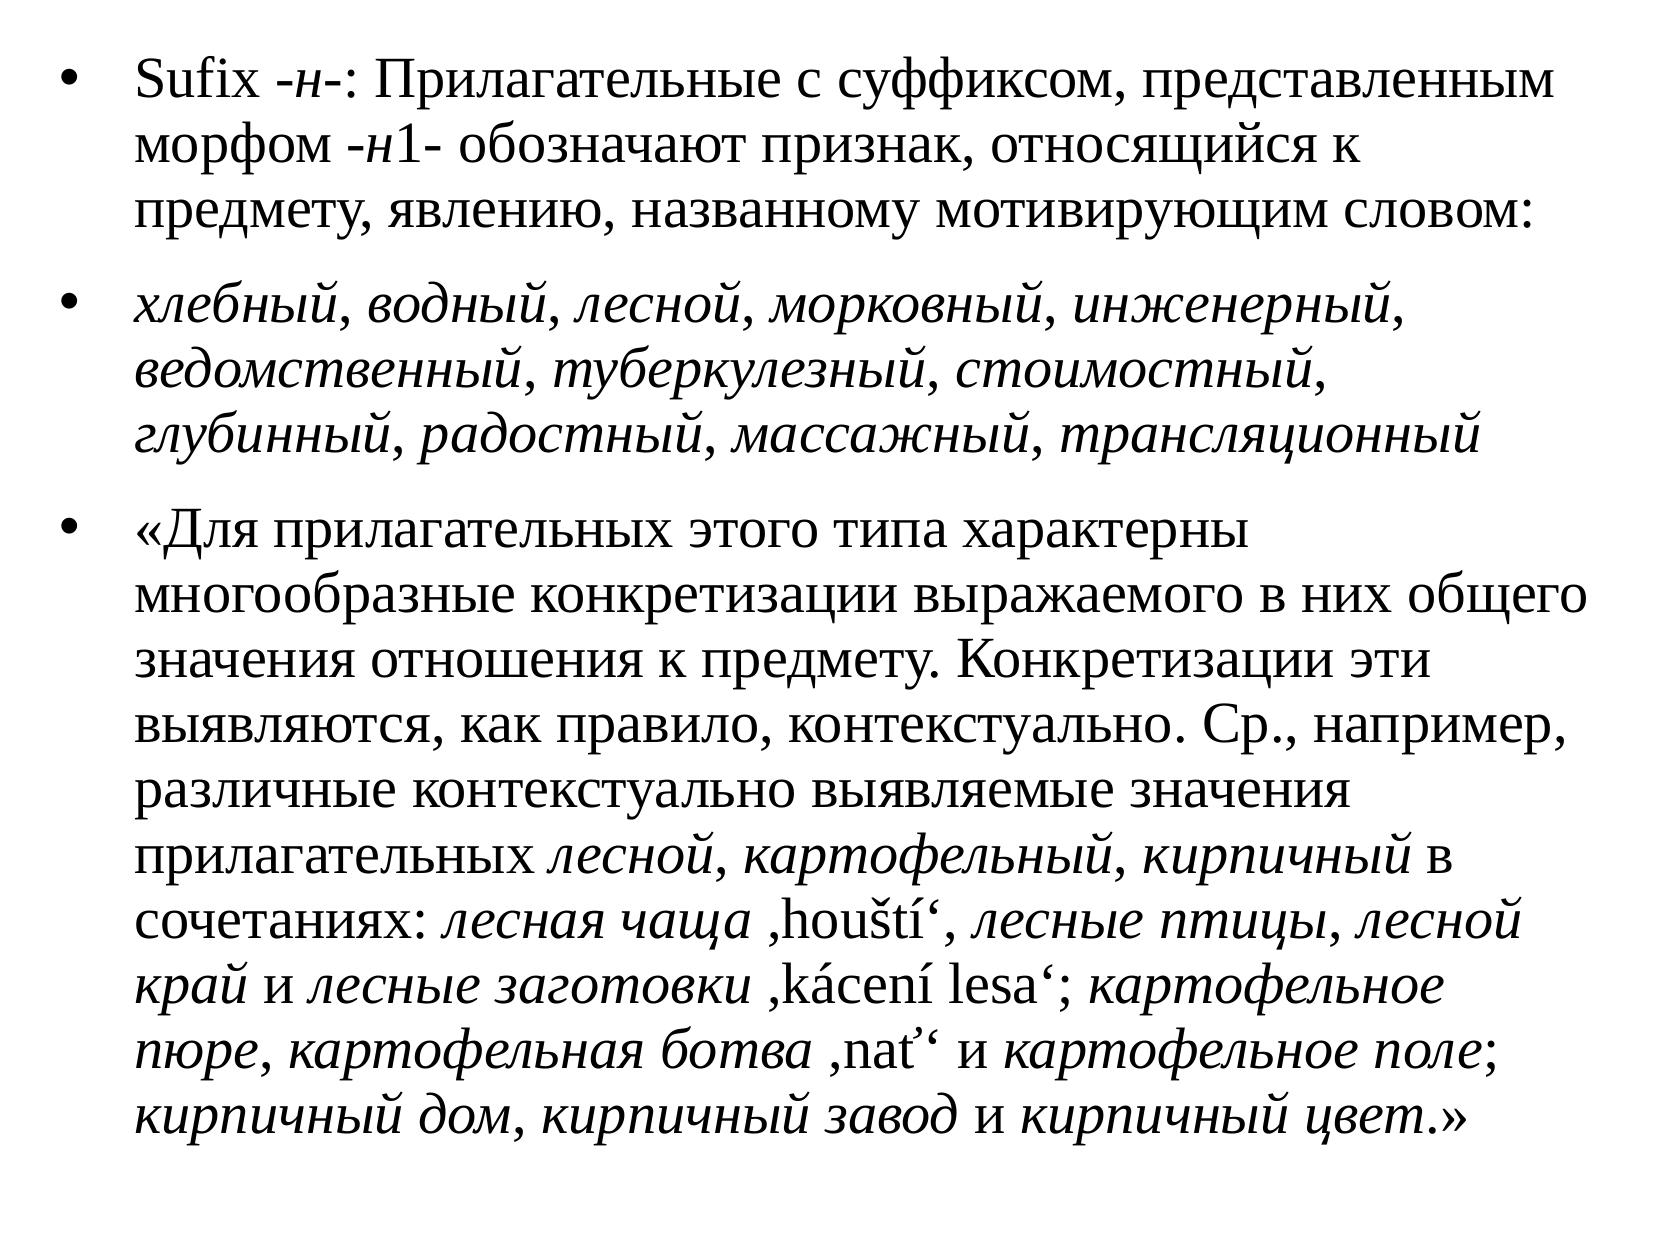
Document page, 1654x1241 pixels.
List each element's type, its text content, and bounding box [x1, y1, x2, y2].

list Sufix -н-: Прилагательные с суффиксом, представленным морфом -н1- обозначают признак, относящийся к предмету, явлению, названному мотивирующим словом: хлебный, водный, лесной, морковный, инженерный, ведомственный, туберкулезный, стоимостный, глубинный, радостный, массажный, трансляционный «Для прилагательных этого типа характерны многообразные конкретизации выражаемого в них общего значения отношения к предмету. Конкретизации эти выявляются, как правило, контекстуально. Ср., например, различные контекстуально выявляемые значения прилагательных лесной, картофельный, кирпичный в сочетаниях: лесная чаща ,houští‘, лесные птицы, лесной край и лесные заготовки ,kácení lesa‘; картофельное пюре, картофельная ботва ,nať‘ и картофельное поле; кирпичный дом, кирпичный завод и кирпичный цвет.» [59, 41, 1595, 1241]
